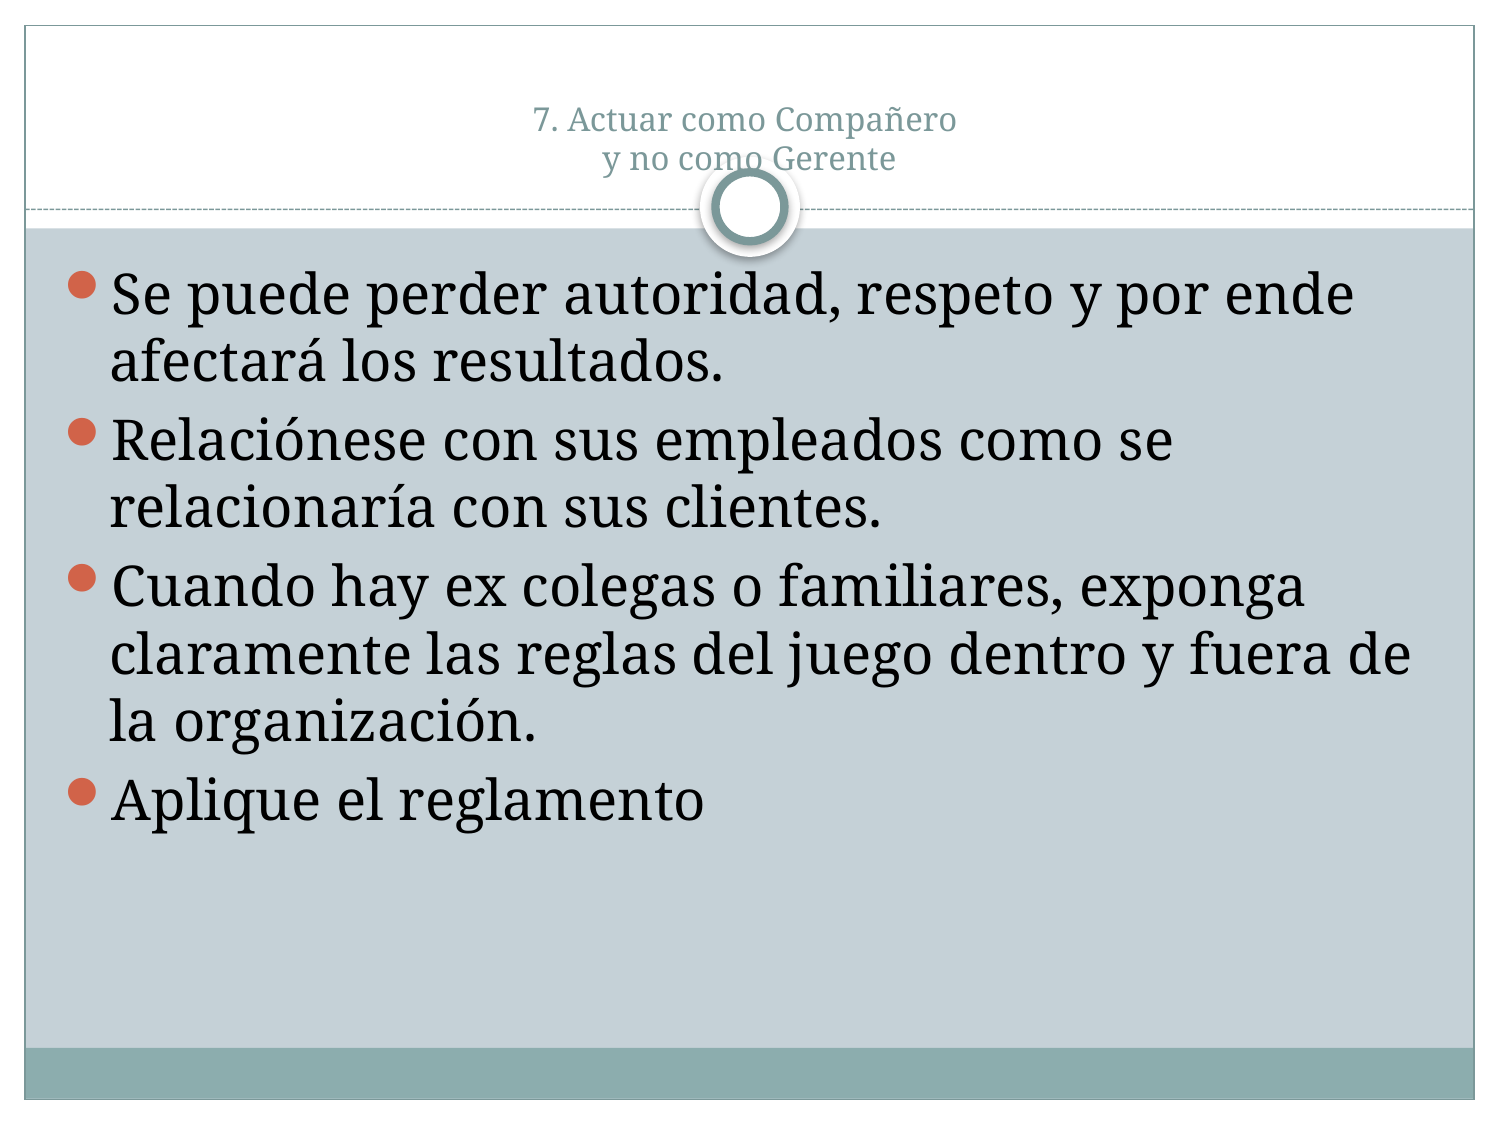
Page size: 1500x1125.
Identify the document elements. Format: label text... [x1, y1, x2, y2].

list Se puede perder autoridad, respeto y por ende afectará los resultados. Relaciónese con sus empleados como se relacionaría con sus clientes. Cuando hay ex colegas o familiares, exponga claramente las reglas del juego dentro y fuera de la organización. Aplique el reglamento [49, 250, 1445, 1001]
title 7. Actuar como Compañero y no como Gerente [49, 90, 1450, 185]
